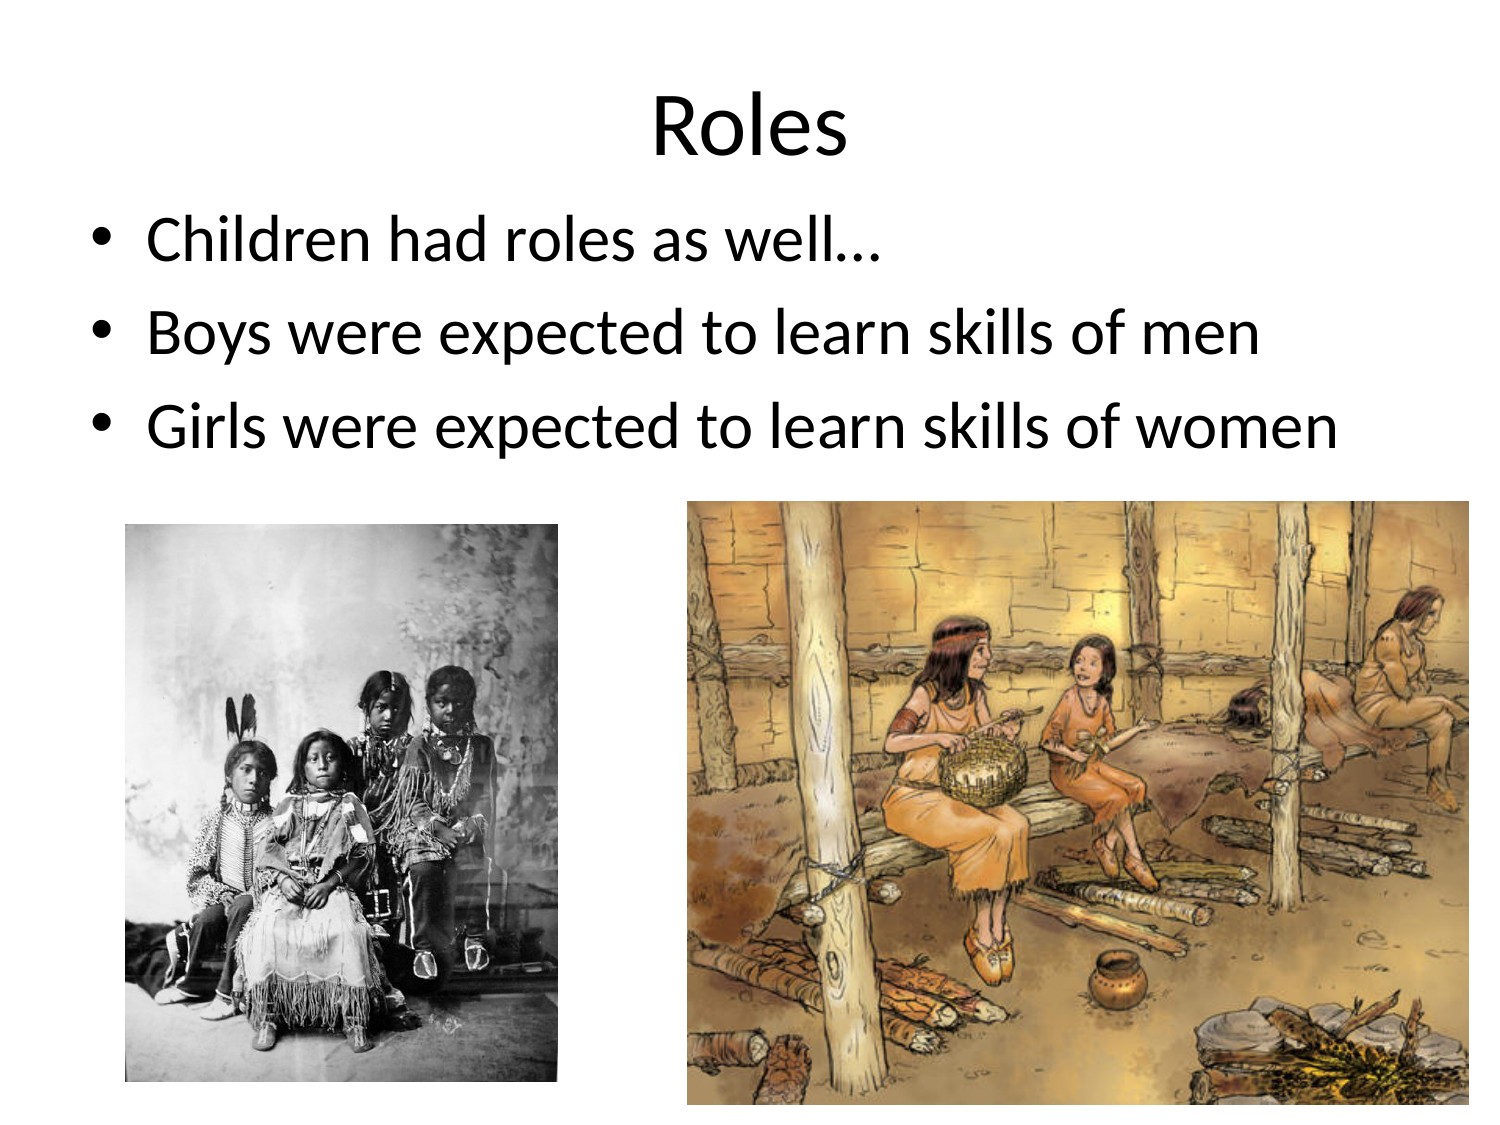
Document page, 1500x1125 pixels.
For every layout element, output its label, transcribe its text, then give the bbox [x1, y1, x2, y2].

picture [124, 524, 559, 1082]
picture [687, 501, 1469, 1105]
list Children had roles as well… Boys were expected to learn skills of men Girls were expected to learn skills of women [75, 187, 1425, 863]
title Roles [75, 24, 1425, 187]
